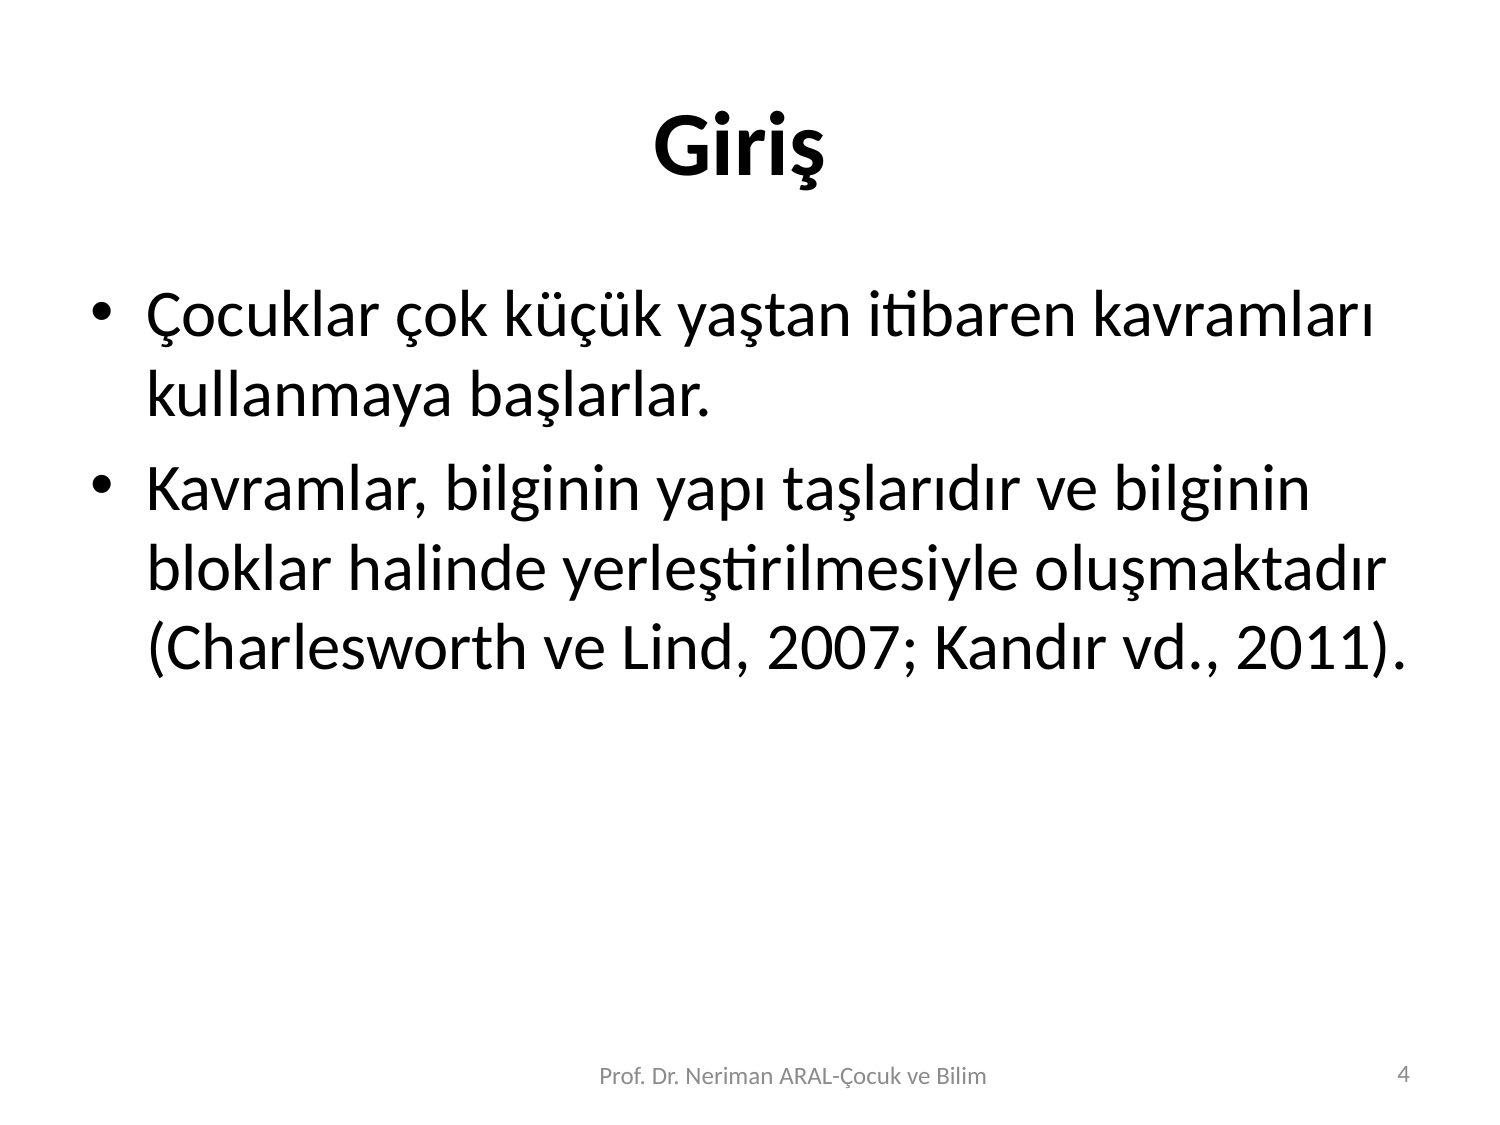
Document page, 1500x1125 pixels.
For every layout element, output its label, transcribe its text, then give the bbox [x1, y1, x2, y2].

title Giriş [75, 45, 1425, 233]
footer Prof. Dr. Neriman ARAL-Çocuk ve Bilim [512, 1046, 1074, 1103]
list Çocuklar çok küçük yaştan itibaren kavramları kullanmaya başlarlar. Kavramlar, bilginin yapı taşlarıdır ve bilginin bloklar halinde yerleştirilmesiyle oluşmaktadır (Charlesworth ve Lind, 2007; Kandır vd., 2011). [75, 262, 1425, 1005]
slide_number 4 [1074, 1042, 1425, 1103]
